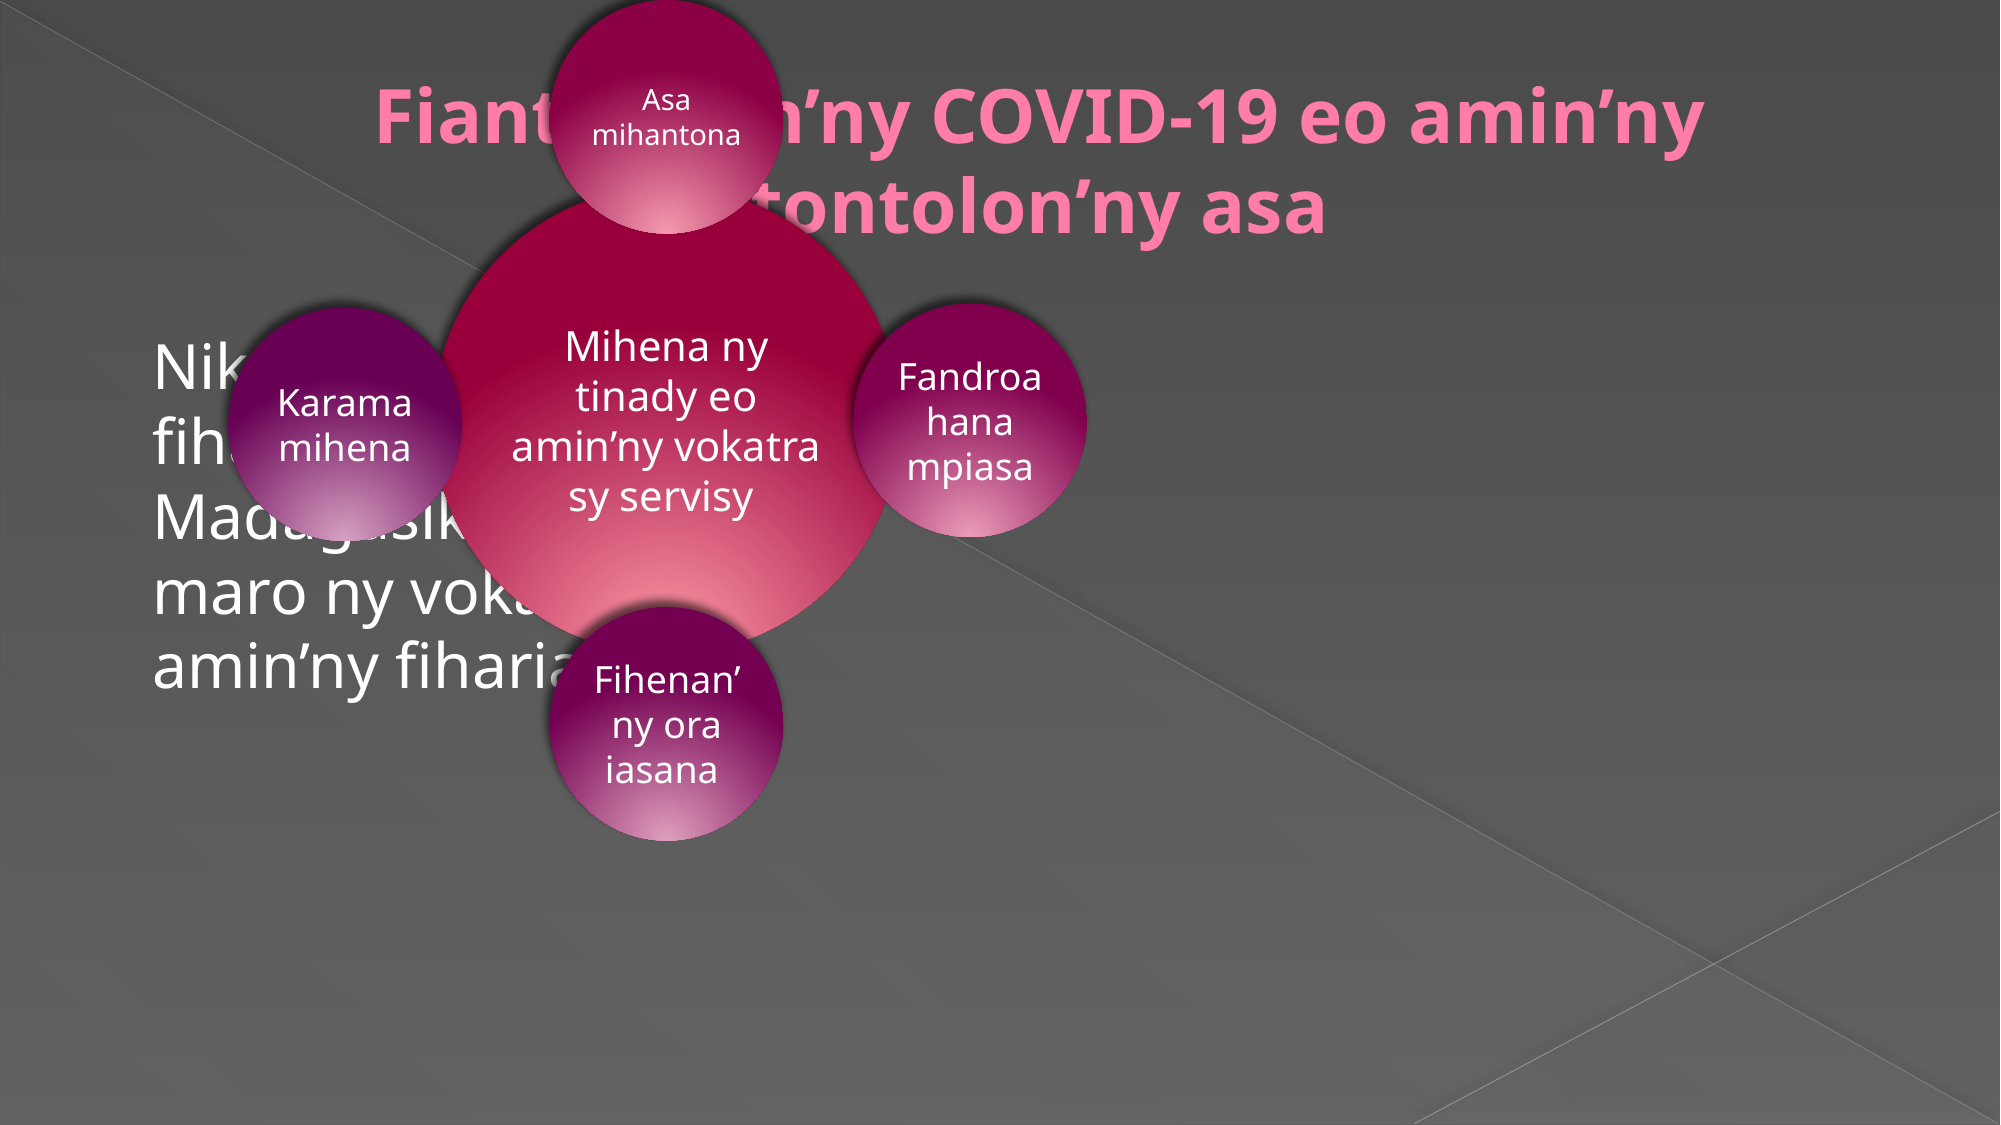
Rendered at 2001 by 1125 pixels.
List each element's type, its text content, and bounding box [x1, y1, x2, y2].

list Nikainkona ny fihariana teto Madagasikara ary maro ny vokany teo amin’ny fihariana. [137, 299, 628, 1014]
title Fiantraikan’ny COVID-19 eo amin’ny tontolon’ny asa [757, 43, 1900, 226]
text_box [638, 239, 1973, 1081]
title Fiantraikan’ny COVID-19 eo amin’ny tontolon’ny asa [99, 43, 569, 274]
